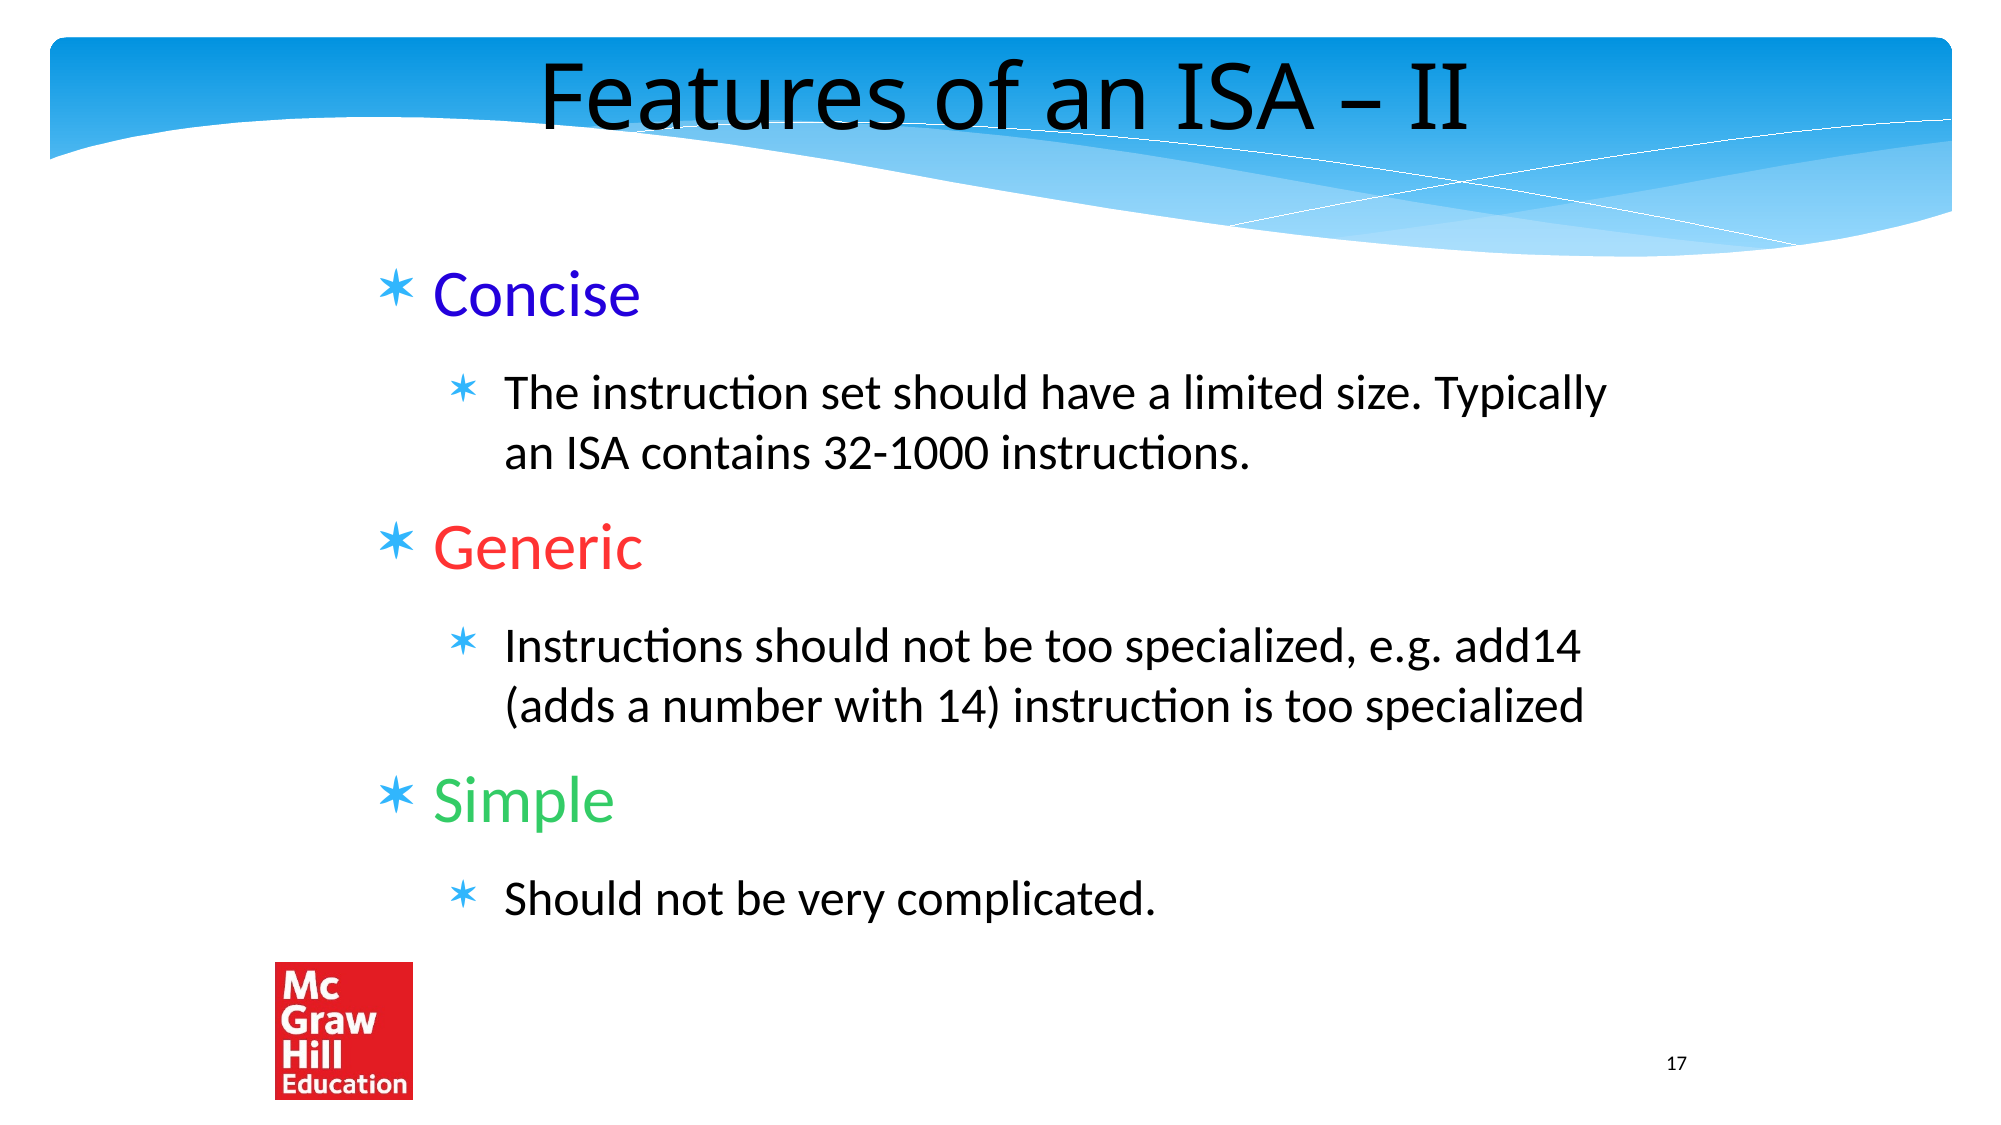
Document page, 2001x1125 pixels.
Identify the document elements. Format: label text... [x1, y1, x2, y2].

list Concise The instruction set should have a limited size. Typically an ISA contains 32-1000 instructions. Generic Instructions should not be too specialized, e.g. add14 (adds a number with 14) instruction is too specialized Simple Should not be very complicated. [362, 249, 1638, 926]
title Features of an ISA – II [395, 0, 1613, 187]
picture [274, 962, 413, 1101]
text_box 17 [1651, 1042, 1744, 1103]
